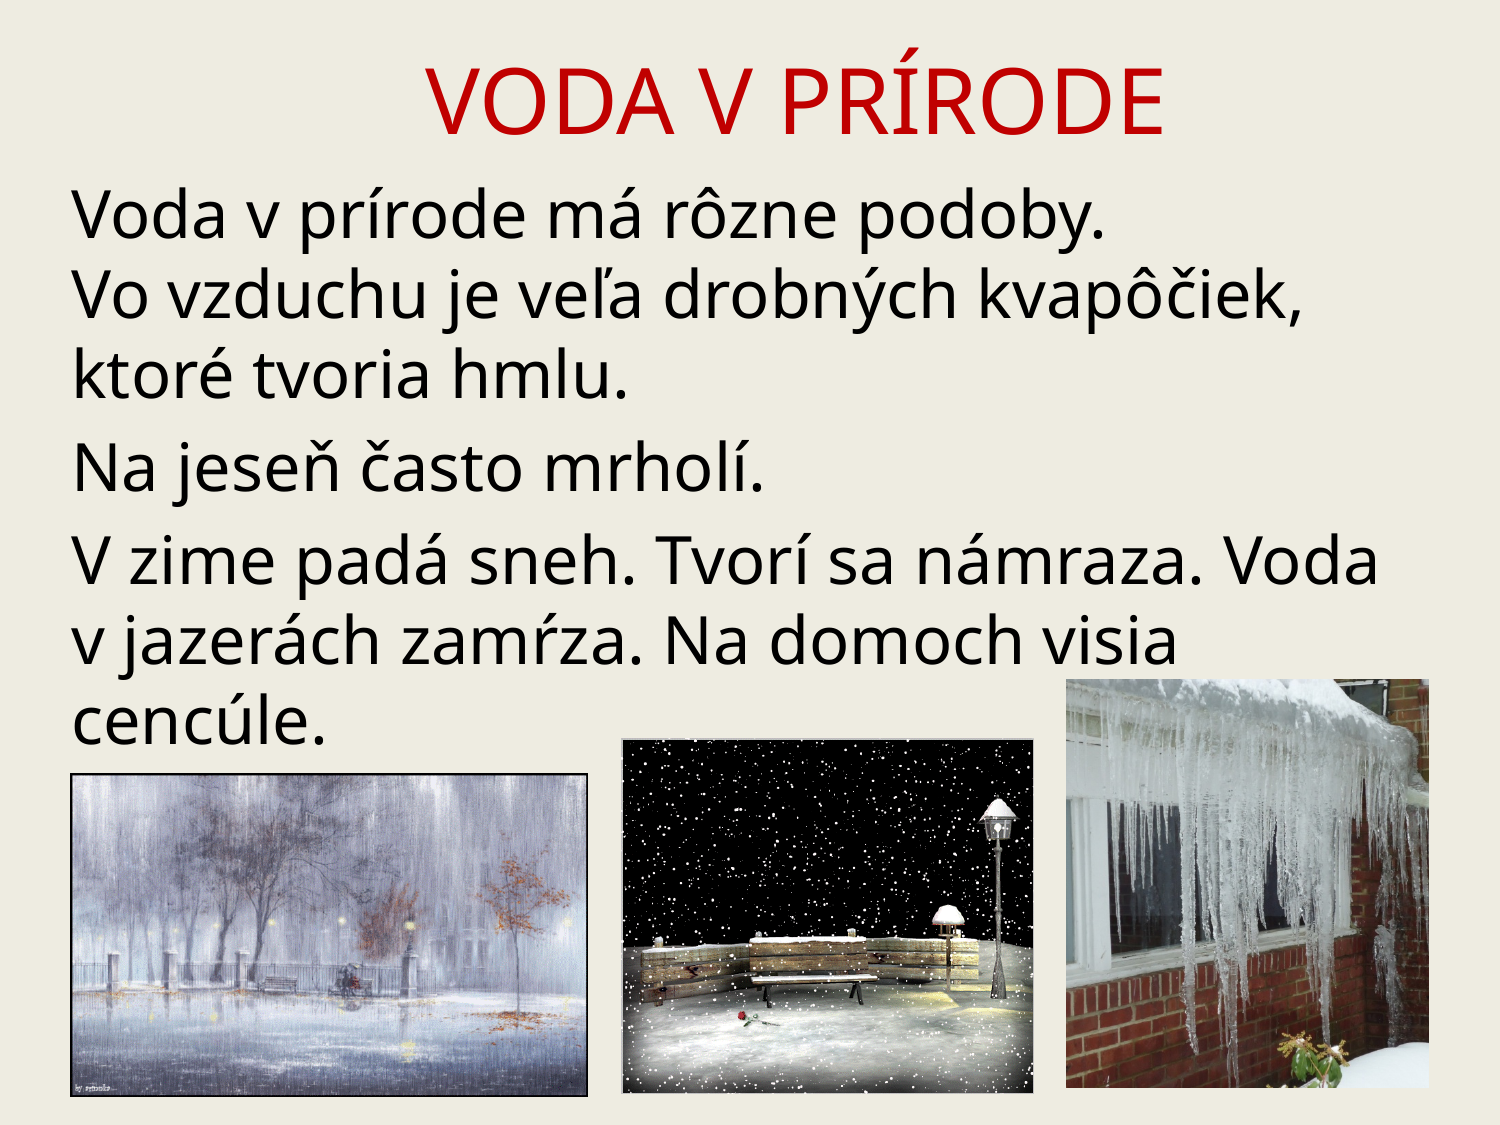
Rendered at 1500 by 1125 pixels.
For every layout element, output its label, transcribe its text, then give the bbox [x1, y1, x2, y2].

text_box VODA V PRÍRODE [93, 35, 1500, 223]
picture [1066, 679, 1429, 1089]
picture [70, 773, 588, 1097]
picture [620, 738, 1034, 1094]
list Voda v prírode má rôzne podoby. Vo vzduchu je veľa drobných kvapôčiek, ktoré tvoria hmlu. Na jeseň často mrholí. V zime padá sneh. Tvorí sa námraza. Voda v jazerách zamŕza. Na domoch visia cencúle. [0, 164, 1430, 907]
